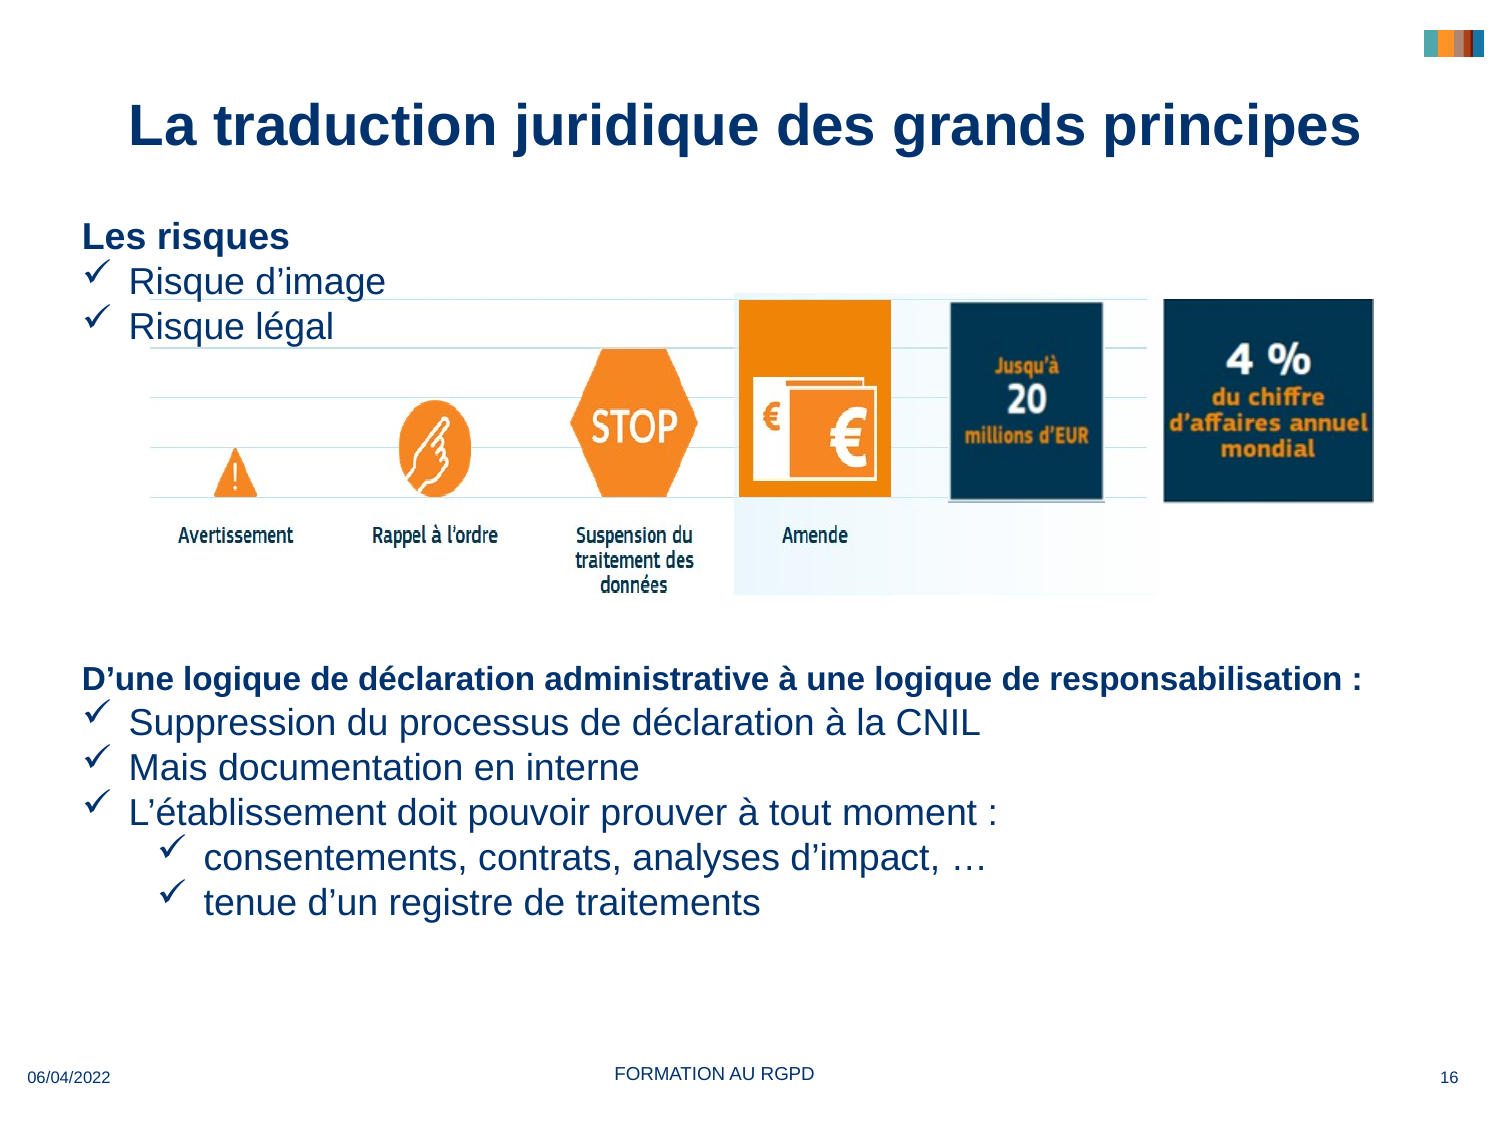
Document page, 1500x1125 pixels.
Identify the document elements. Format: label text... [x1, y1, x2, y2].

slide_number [27, 1057, 205, 1096]
slide_number 16 [1340, 1058, 1459, 1096]
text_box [147, 291, 1374, 595]
text_box Les risques Risque d’image Risque légal D’une logique de déclaration administrative à une logique de responsabilisation : Suppression du processus de déclaration à la CNIL Mais documentation en interne L’établissement doit pouvoir prouver à tout moment : consentements, contrats, analyses d’impact, … tenue d’un registre de traitements [67, 205, 1424, 930]
picture [1424, 30, 1484, 57]
title La traduction juridique des grands principes [67, 79, 1425, 173]
